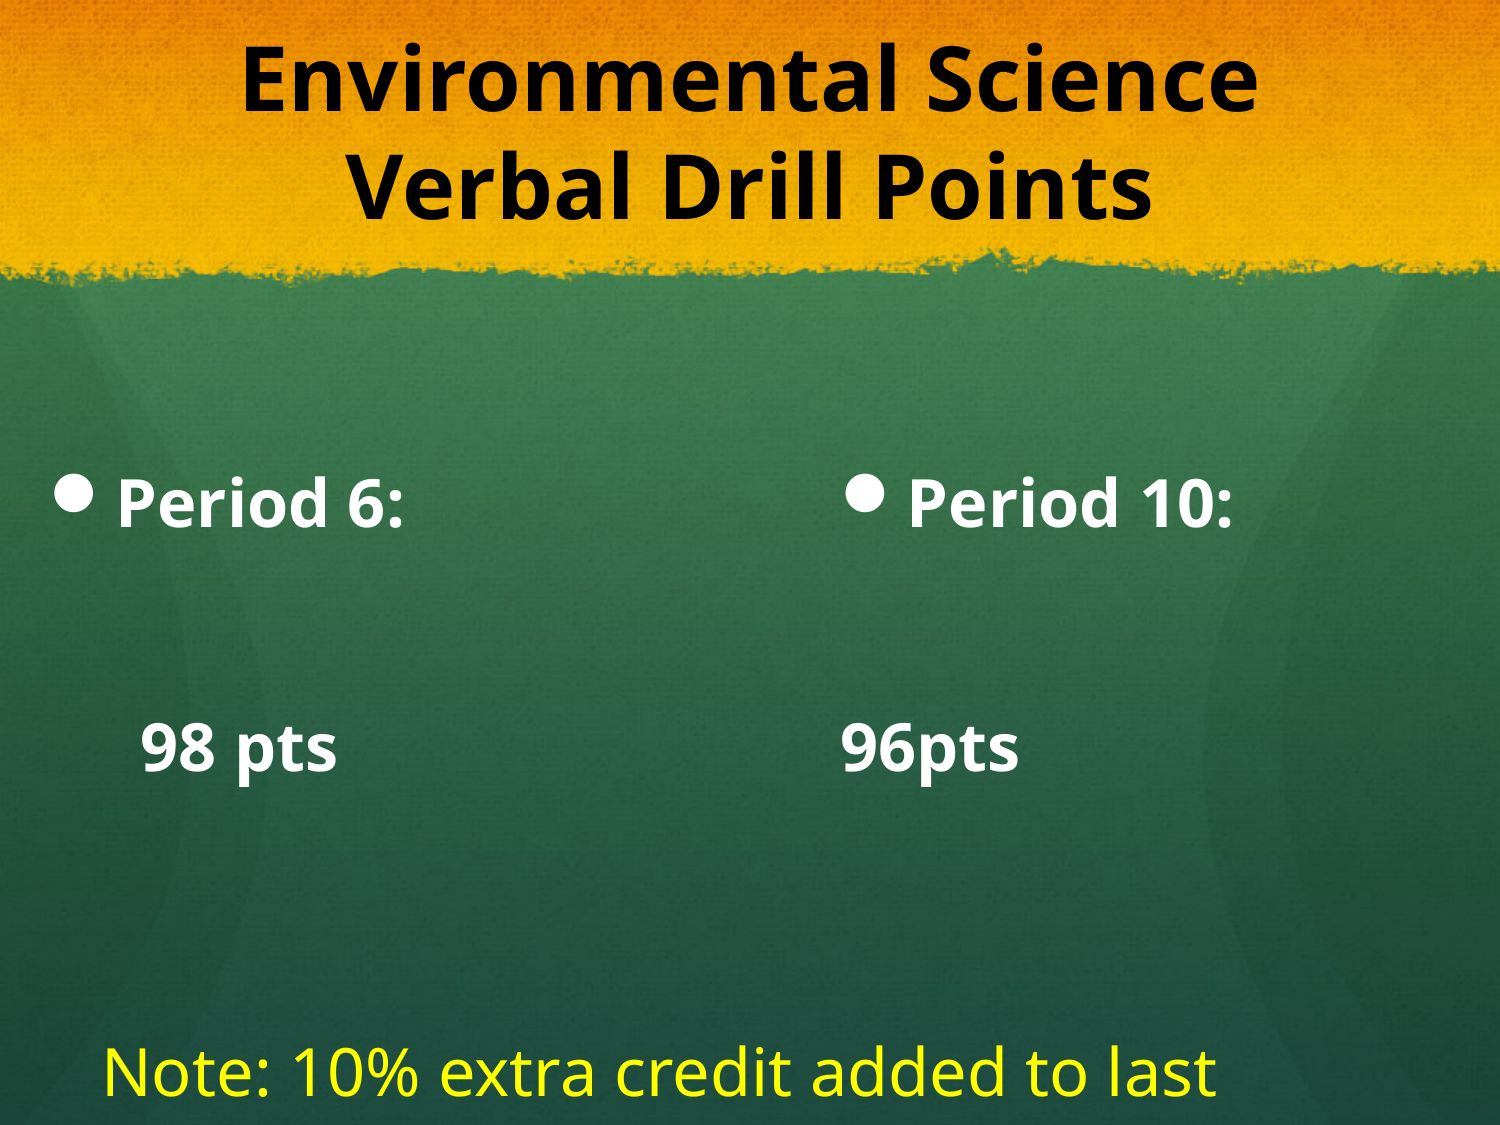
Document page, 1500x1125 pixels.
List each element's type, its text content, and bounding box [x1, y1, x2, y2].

picture [0, 0, 1500, 1125]
list Period 6: 98 pts [33, 453, 743, 884]
title Environmental Science Verbal Drill Points [125, 13, 1375, 246]
text_box Note: 10% extra credit added to last quiz. [86, 1022, 1398, 1125]
list Period 10: 96pts [825, 453, 1360, 884]
